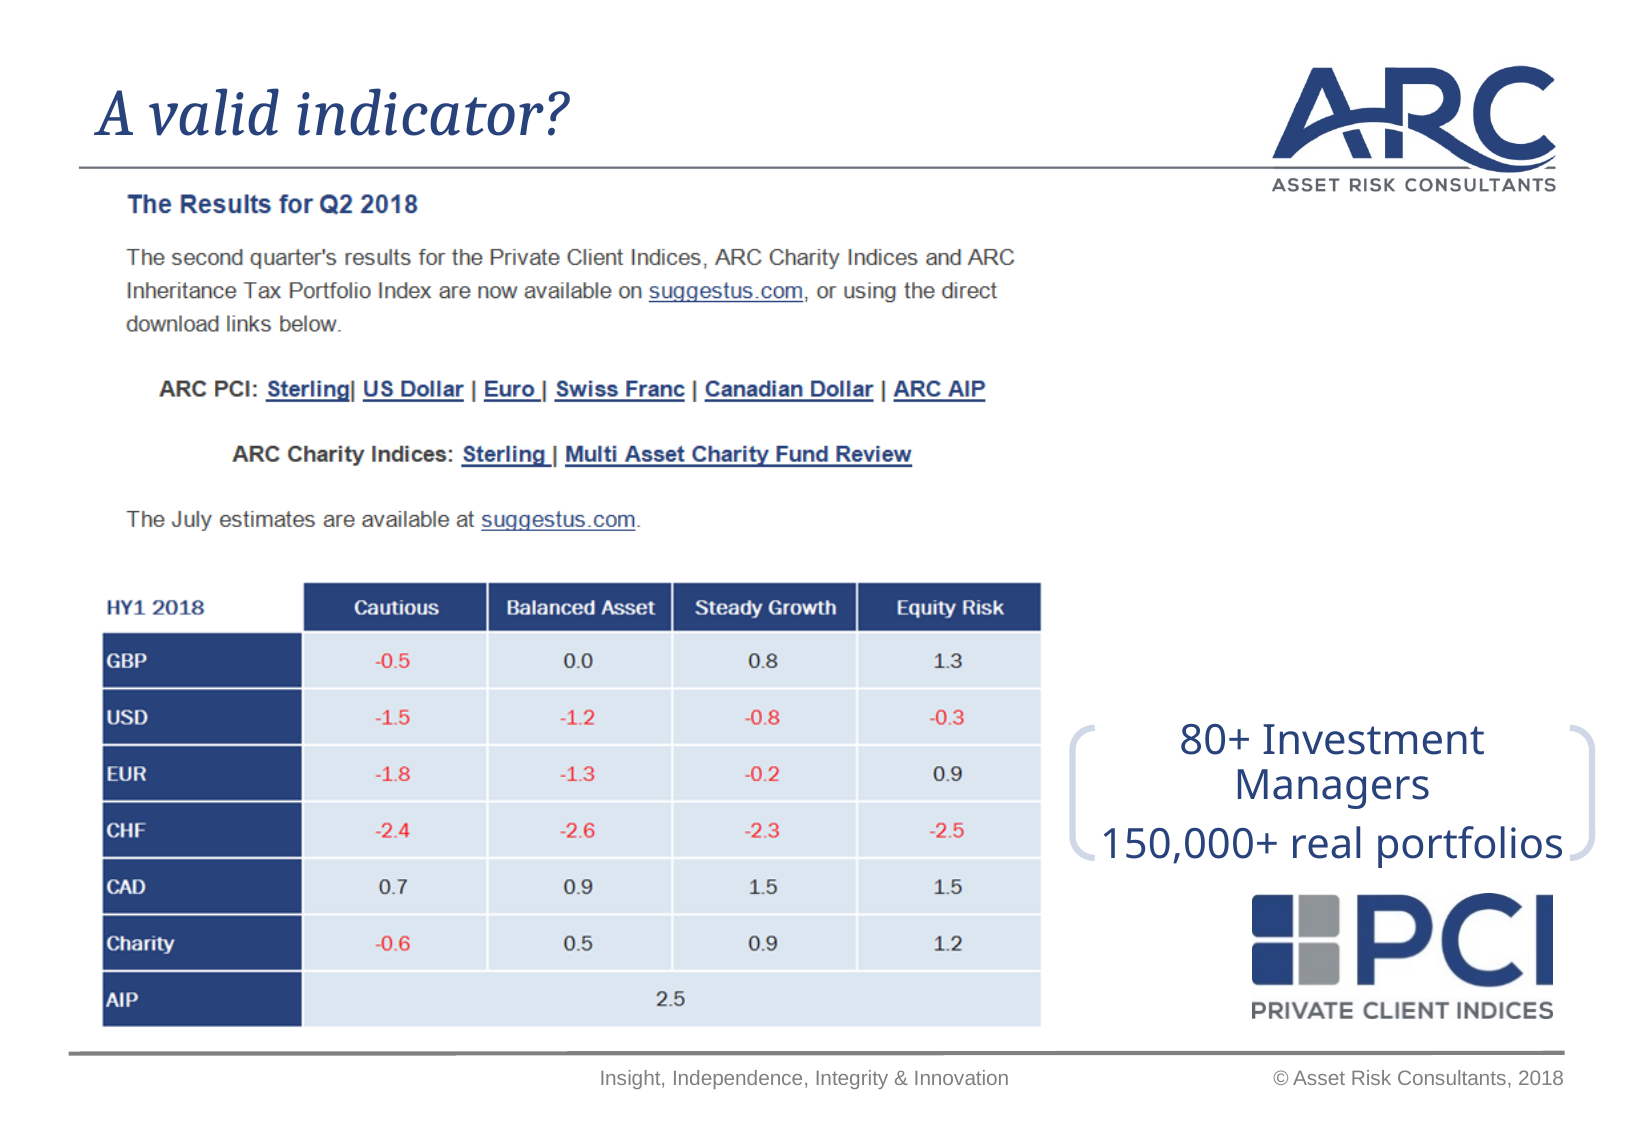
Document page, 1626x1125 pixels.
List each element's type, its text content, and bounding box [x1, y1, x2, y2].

picture [21, 7, 1613, 1036]
picture [1252, 893, 1553, 1019]
text_box 80+ Investment Managers 150,000+ real portfolios [1072, 727, 1593, 858]
text_box A valid indicator? [81, 45, 1274, 173]
